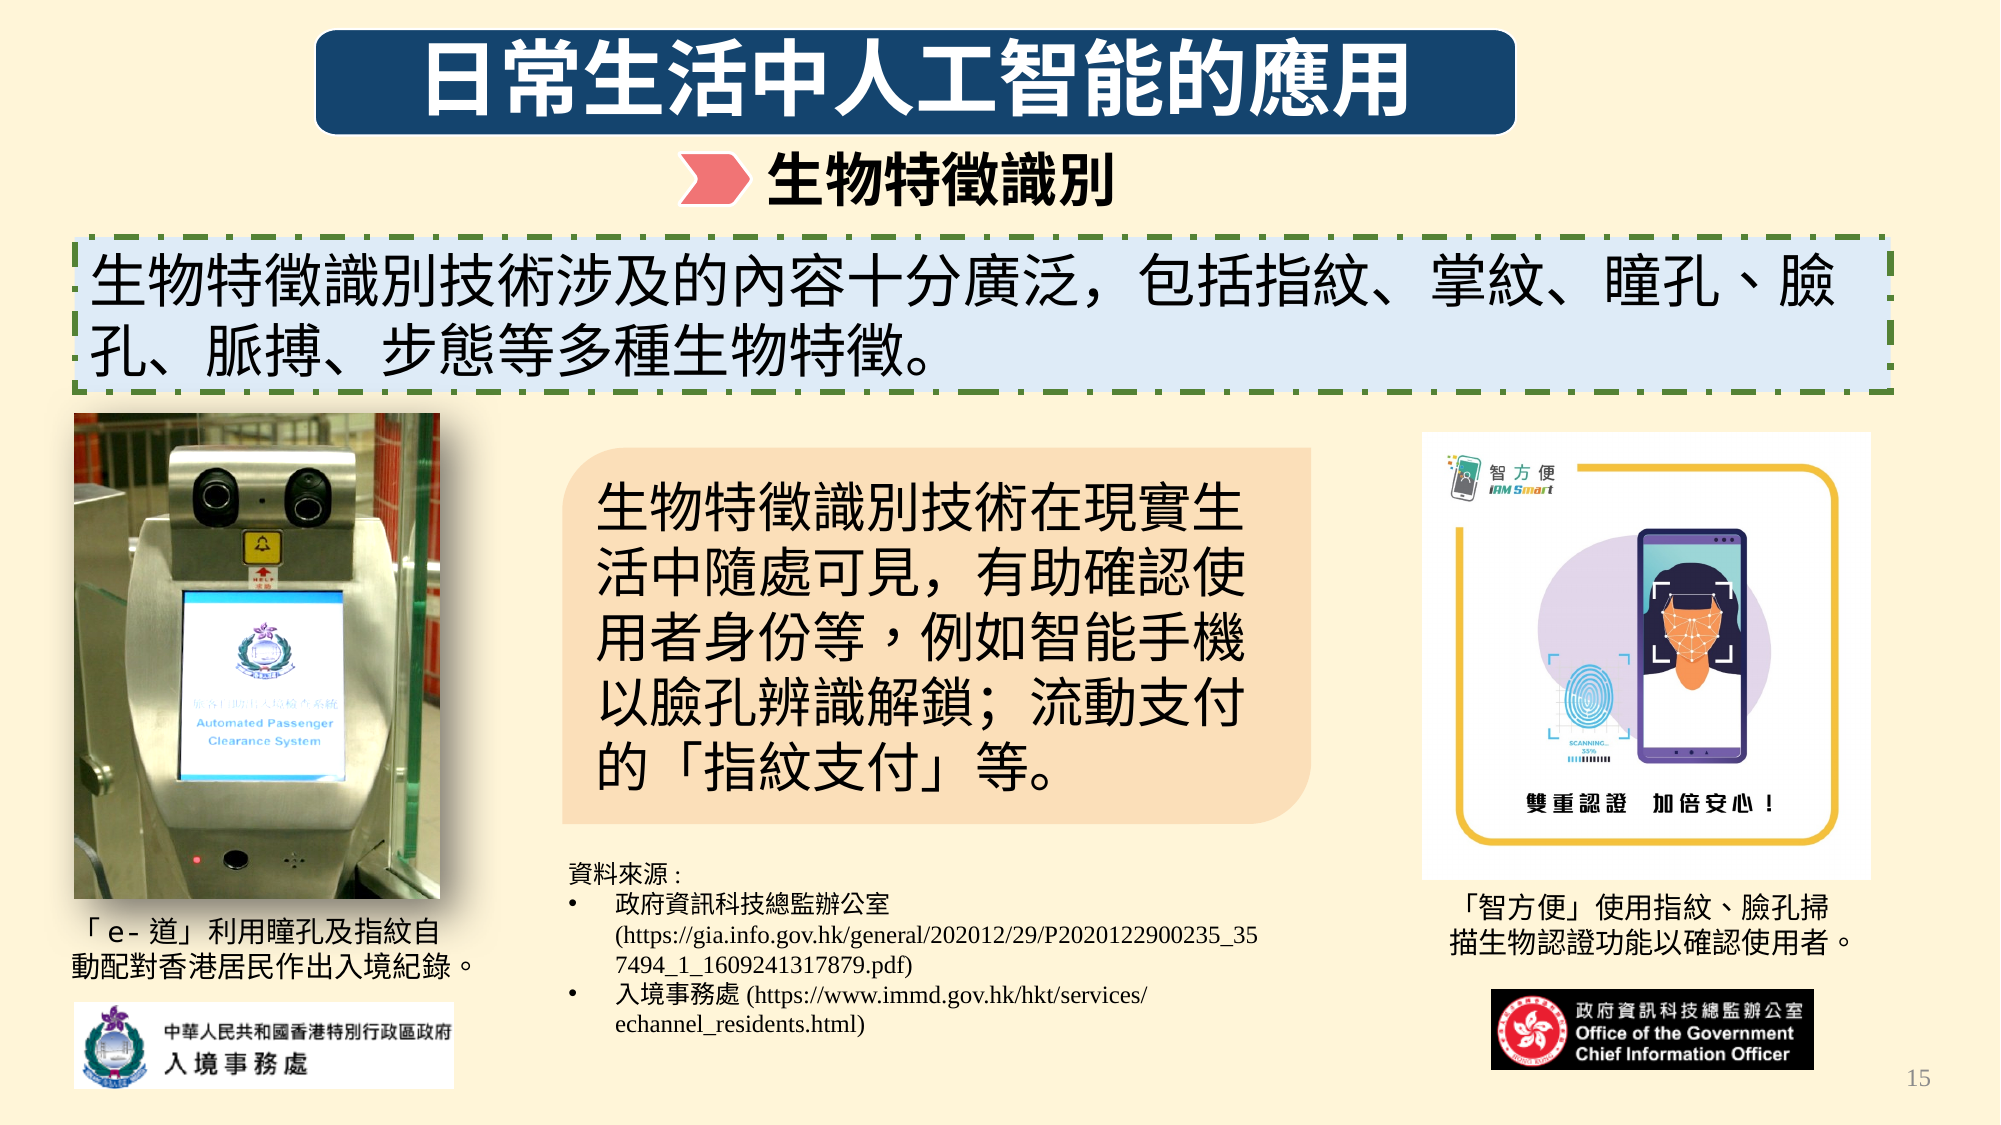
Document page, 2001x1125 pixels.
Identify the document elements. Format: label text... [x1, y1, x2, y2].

picture [1491, 989, 1814, 1070]
picture [1422, 432, 1871, 881]
picture [74, 1002, 454, 1089]
text_box 日常生活中人工智能的應用 [313, 27, 1518, 137]
text_box 生物特徵識別技術涉及的內容十分廣泛，包括指紋、掌紋、瞳孔、臉孔、脈搏、步態等多種生物特徵。 [74, 236, 1892, 393]
text_box 生物特徵識別技術在現實生活中隨處可見，有助確認使用者身份等，例如智能手機以臉孔辨識解鎖；流動支付的「指紋支付」等。 [562, 447, 1312, 825]
text_box 生物特徵識別 [751, 143, 1247, 222]
picture [74, 413, 440, 900]
text_box [679, 152, 752, 206]
text_box 「智方便」使用指紋、臉孔掃描生物認證功能以確認使用者。 [1434, 881, 1871, 967]
text_box 「e-道」利用瞳孔及指紋自動配對香港居民作出入境紀錄。 [56, 906, 472, 992]
text_box 資料來源: 政府資訊科技總監辦公室 (https://gia.info.gov.hk/general/202012/29/P2020122900235_357494_1_1609241317879.pdf) 入境事務處(https://www.immd.gov.hk/hkt/services/echannel_residents.html) [553, 850, 1278, 1046]
